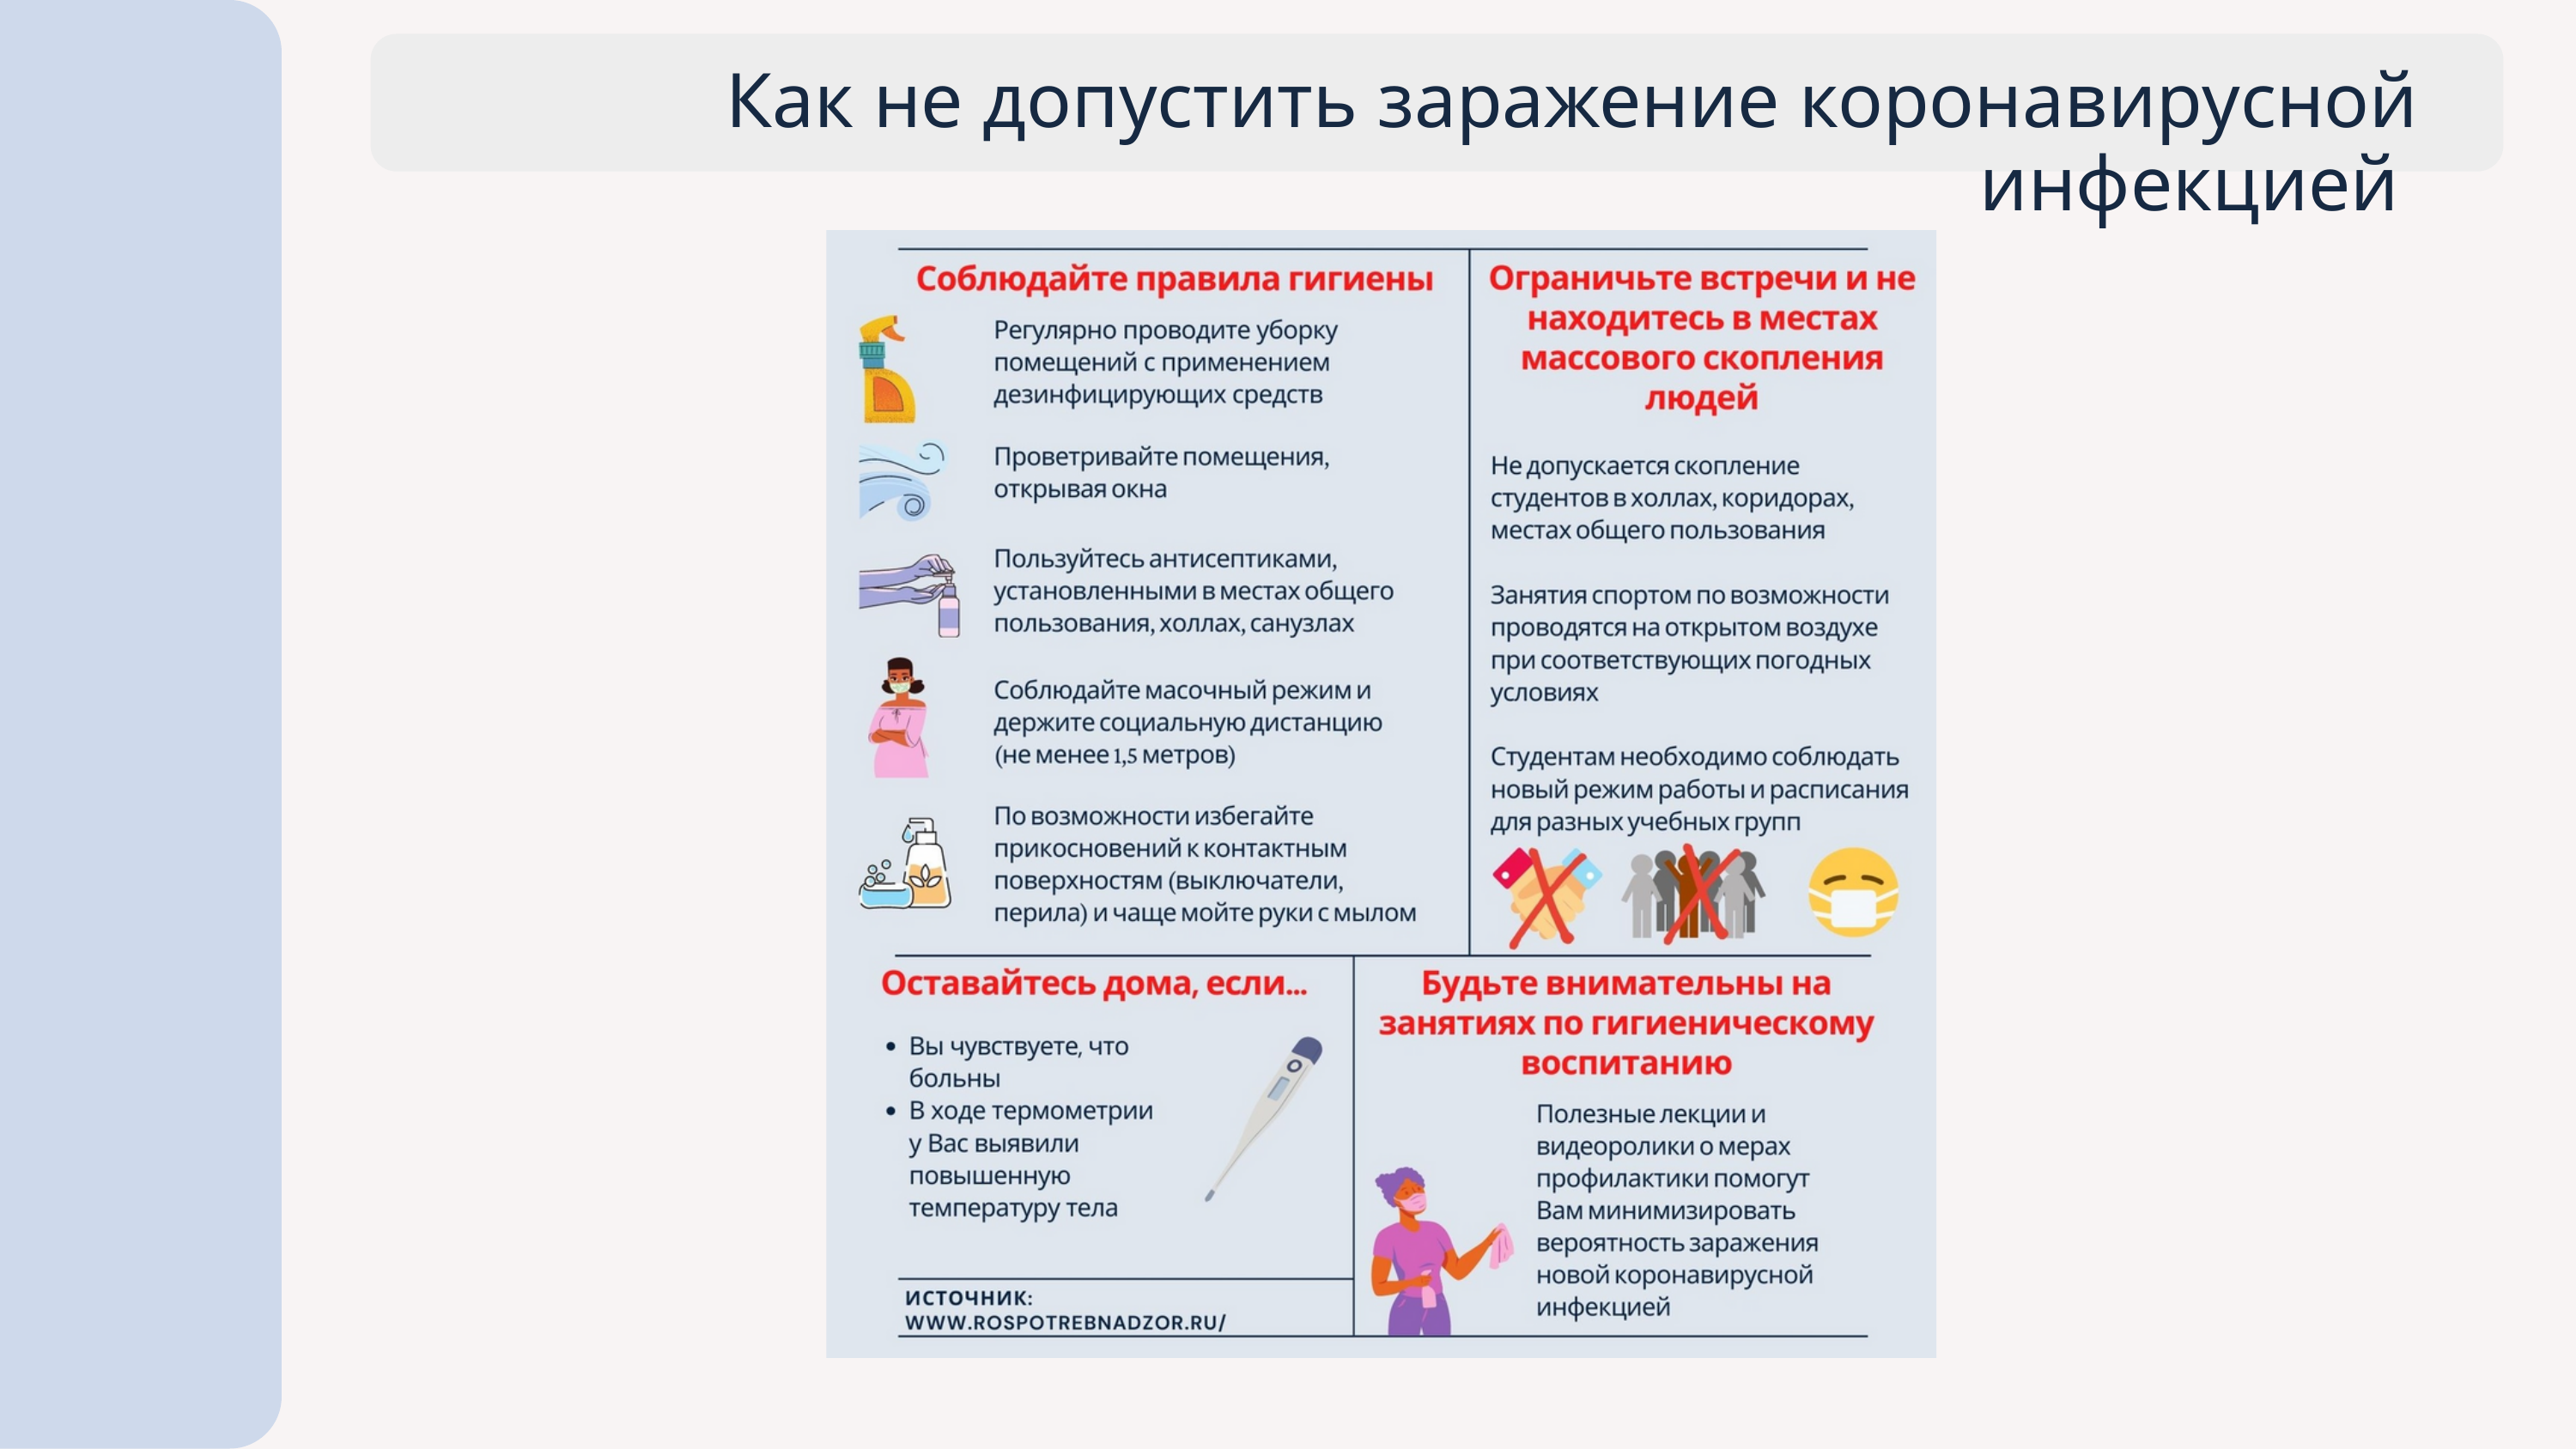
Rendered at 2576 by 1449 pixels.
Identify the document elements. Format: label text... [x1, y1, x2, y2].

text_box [370, 33, 2504, 172]
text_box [0, 0, 283, 1449]
text_box Как не допустить заражение коронавирусной инфекцией [430, 181, 2419, 226]
picture [826, 230, 1937, 1358]
